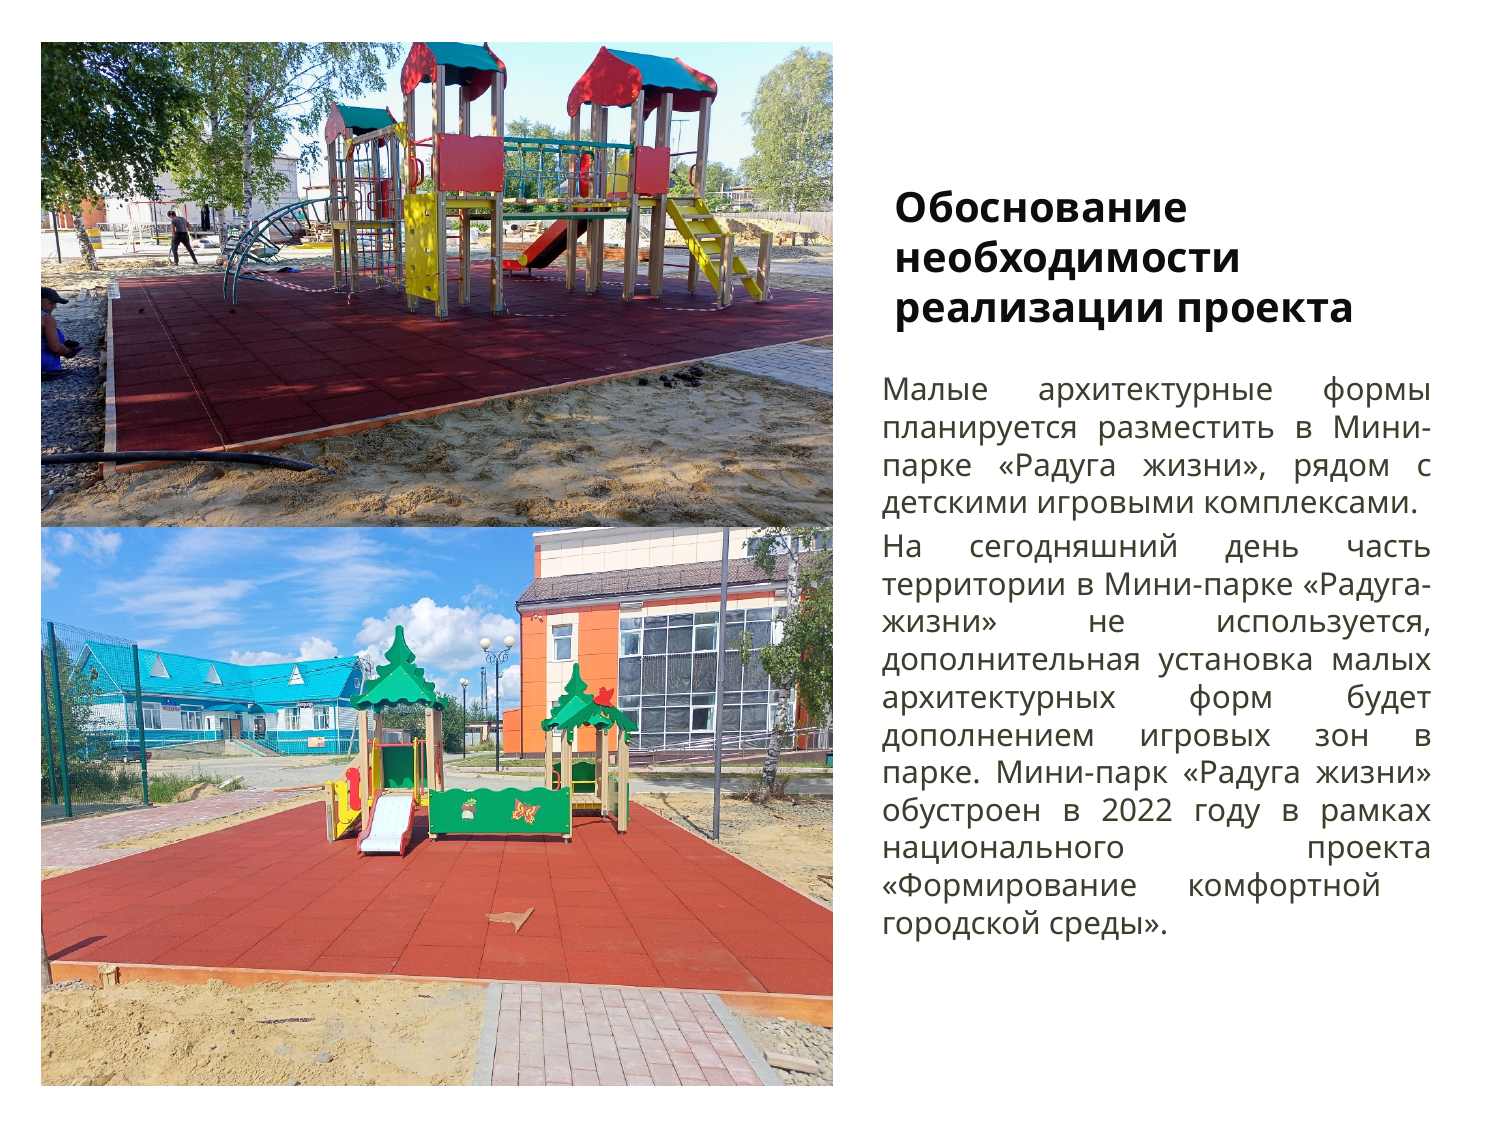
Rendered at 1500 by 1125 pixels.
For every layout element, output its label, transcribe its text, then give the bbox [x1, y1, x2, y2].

picture [41, 42, 833, 1086]
title Обоснование необходимости реализации проекта [879, 19, 1422, 339]
list Малые архитектурные формы планируется разместить в Мини-парке «Радуга жизни», рядом с детскими игровыми комплексами. На сегодняшний день часть территории в Мини-парке «Радуга-жизни» не используется, дополнительная установка малых архитектурных форм будет дополнением игровых зон в парке. Мини-парк «Радуга жизни» обустроен в 2022 году в рамках национального проекта «Формирование комфортной городской среды». [856, 361, 1447, 965]
